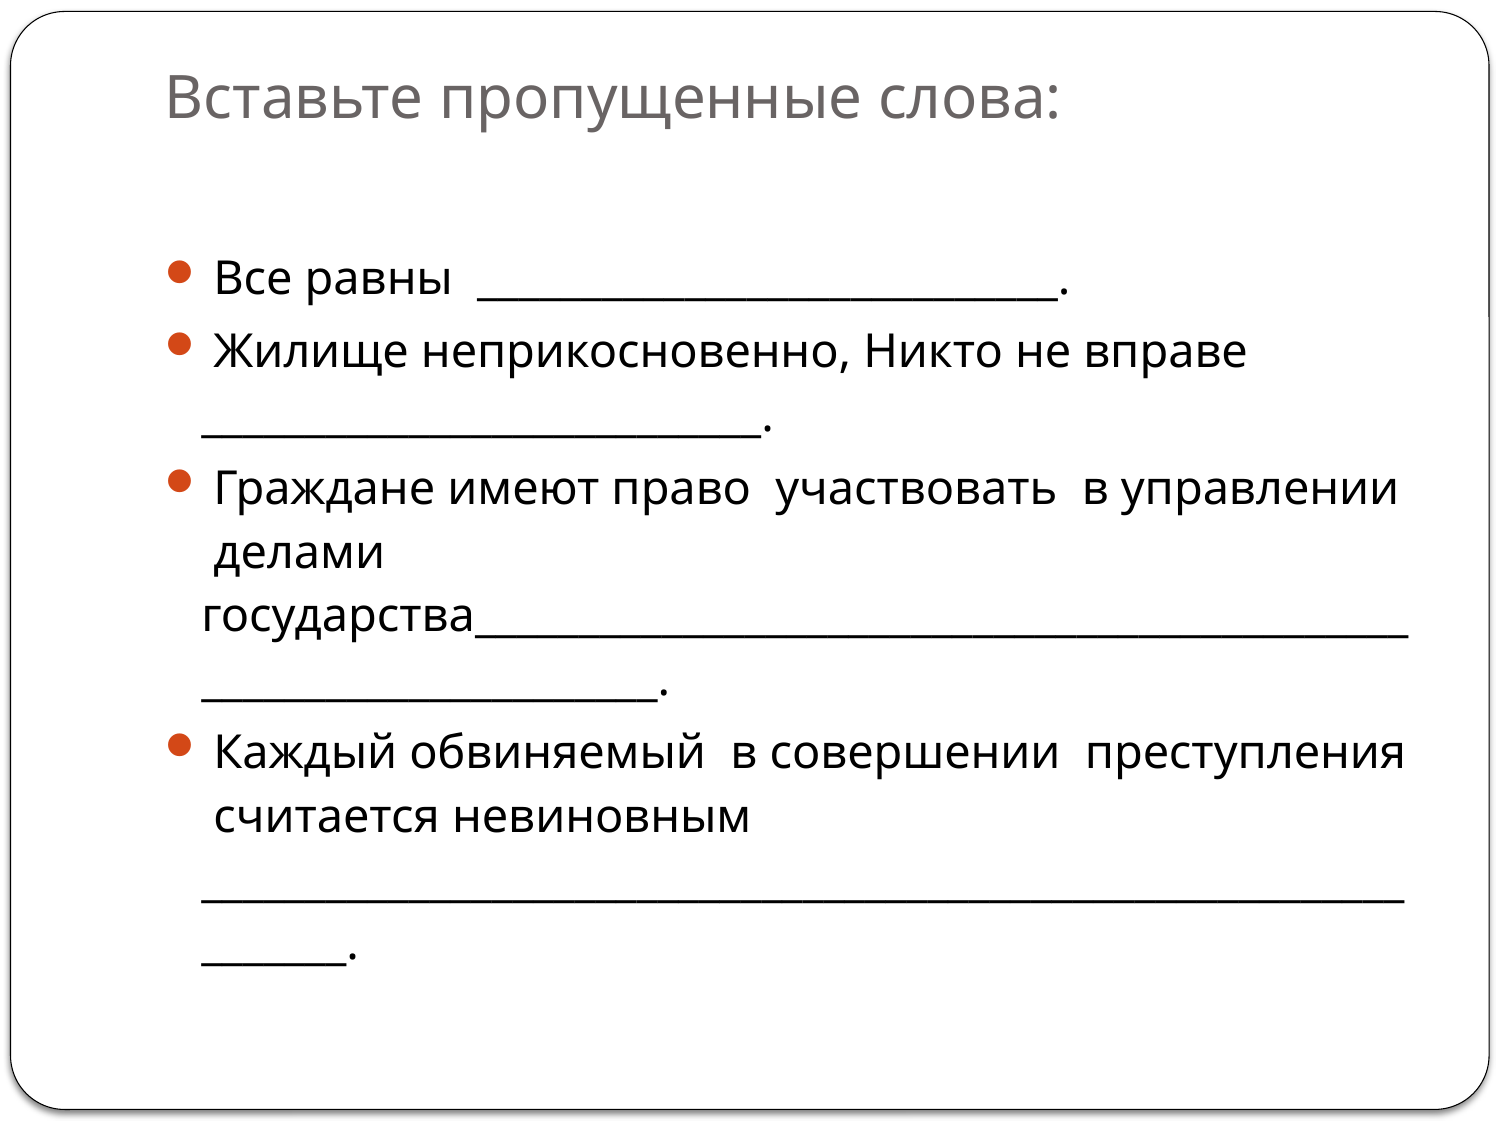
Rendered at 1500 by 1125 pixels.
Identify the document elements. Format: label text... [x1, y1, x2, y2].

list Все равны ____________________________. Жилище неприкосновенно, Никто не вправе ___________________________. Граждане имеют право участвовать в управлении делами государства___________________________________________________________________. Каждый обвиняемый в совершении преступления считается невиновным _________________________________________________________________. [150, 237, 1425, 988]
title Вставьте пропущенные слова: [150, 45, 1425, 233]
